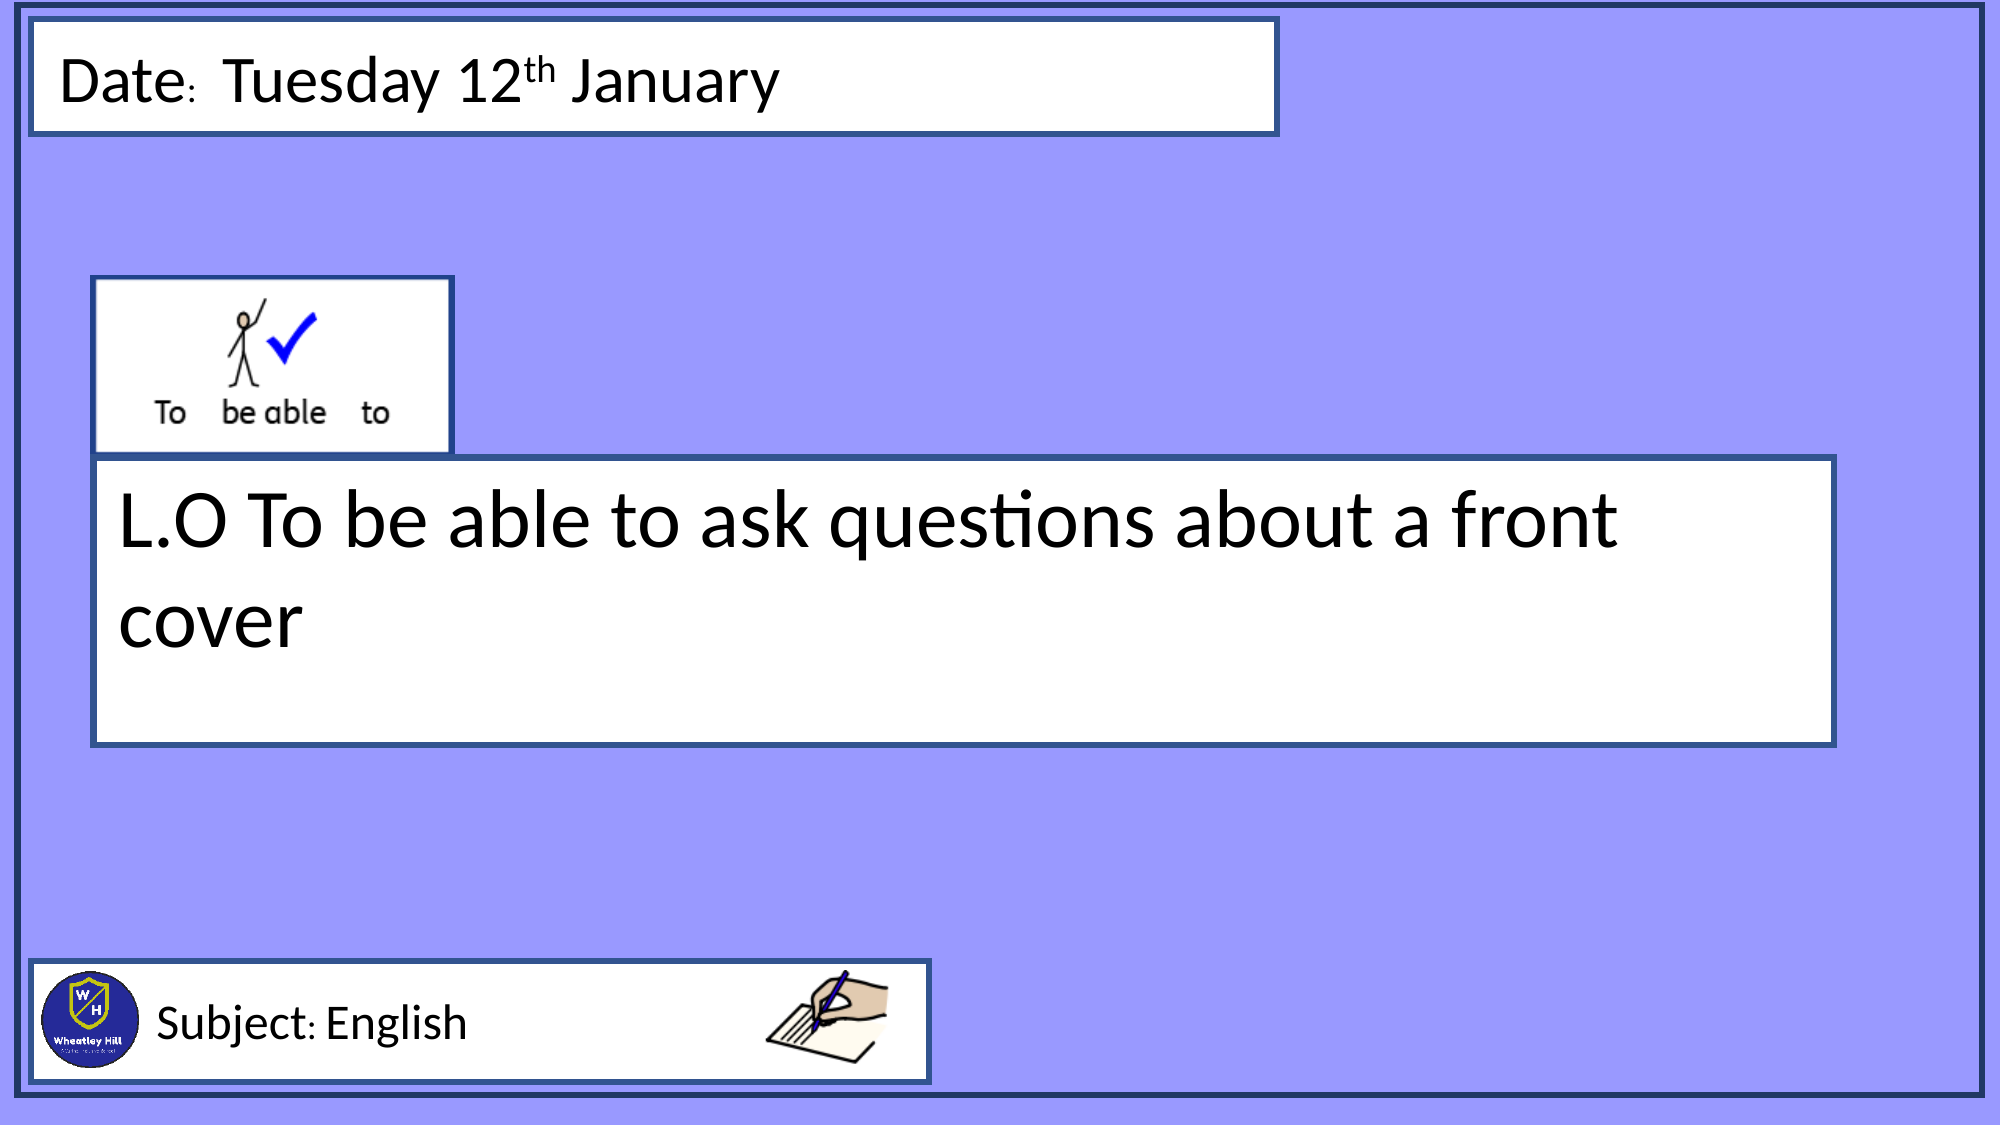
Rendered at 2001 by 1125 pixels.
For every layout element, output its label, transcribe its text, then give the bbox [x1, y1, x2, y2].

text_box Date: Tuesday 12th January [44, 28, 1264, 124]
text_box [30, 960, 930, 1083]
text_box L.O To be able to ask questions about a front cover [104, 456, 1816, 672]
text_box [30, 18, 1278, 135]
text_box [16, 4, 1983, 1096]
picture [762, 970, 899, 1076]
picture [90, 275, 455, 457]
text_box [92, 456, 1835, 746]
picture [41, 971, 139, 1068]
text_box Subject: English [141, 981, 762, 1057]
